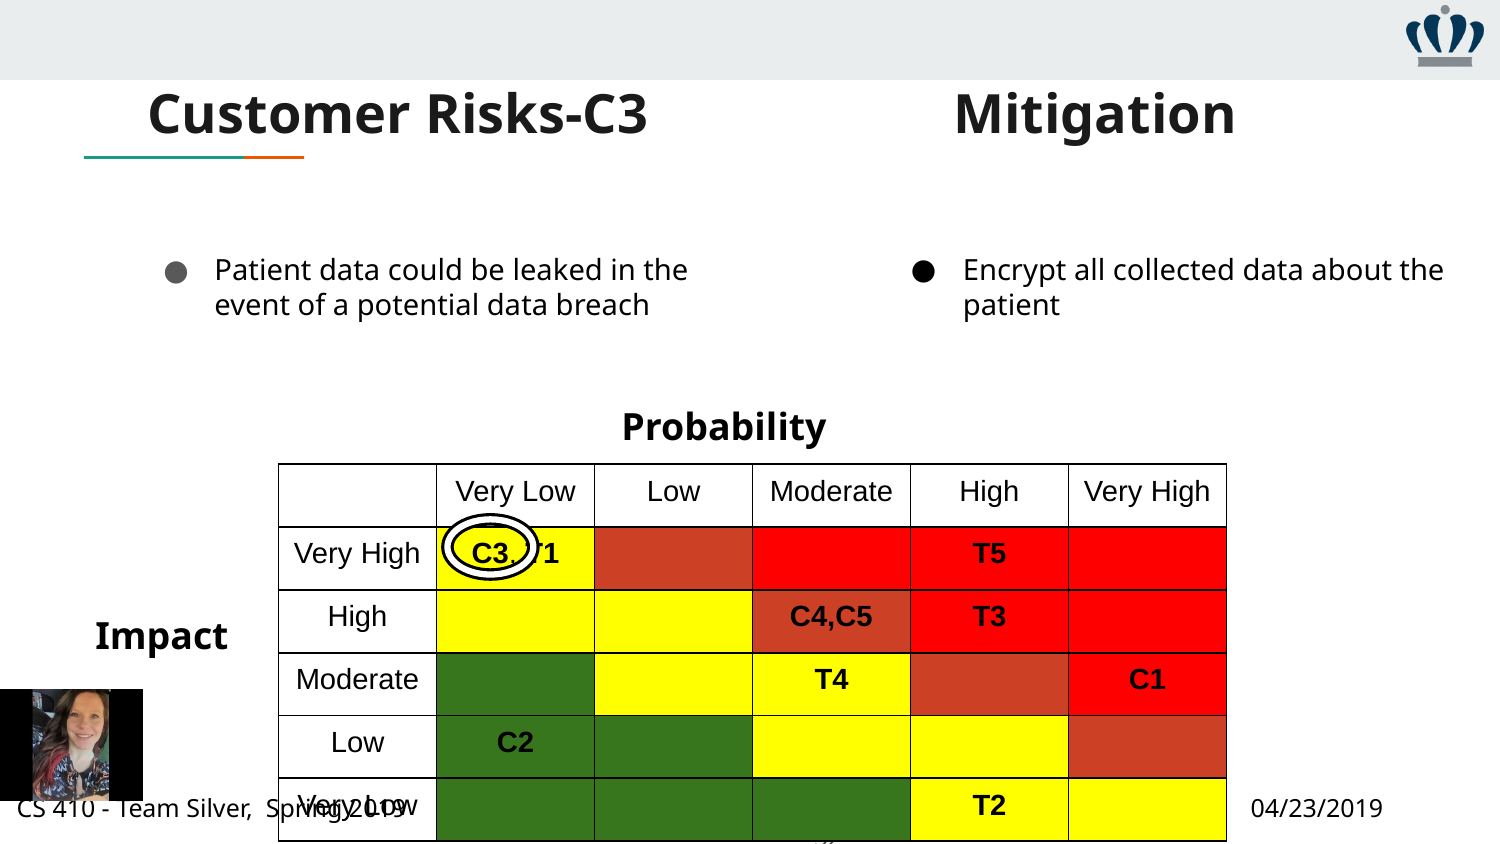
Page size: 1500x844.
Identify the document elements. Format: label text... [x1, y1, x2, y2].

table_cell T3 [911, 591, 1068, 652]
table_cell Very Low [279, 779, 436, 840]
table_cell [753, 528, 910, 589]
table_header Very Low [437, 465, 594, 526]
table_cell [911, 654, 1068, 715]
picture [1405, 4, 1484, 68]
table_cell T2 [911, 779, 1068, 840]
table_header Very High [1069, 465, 1226, 526]
table_cell [1069, 779, 1226, 840]
title Mitigation [938, 64, 1500, 152]
table_cell [1069, 528, 1226, 589]
table_cell [753, 779, 910, 840]
list Patient data could be leaked in the event of a potential data breach [124, 236, 773, 389]
text_box Impact [0, 596, 337, 664]
table_cell C2 [437, 716, 594, 777]
table_header High [911, 465, 1068, 526]
table_cell T5 [911, 528, 1068, 589]
table_header Moderate [753, 465, 910, 526]
table_cell Moderate [279, 654, 436, 715]
table_cell Low [279, 716, 436, 777]
text_box Probability [549, 388, 899, 456]
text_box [447, 519, 534, 575]
table_header Low [595, 465, 752, 526]
table_cell [437, 779, 594, 840]
table_cell Very High [279, 528, 436, 589]
table_cell C4,C5 [753, 591, 910, 652]
table_cell [595, 654, 752, 715]
table_cell [437, 591, 594, 652]
table_cell High [279, 591, 436, 652]
title Customer Risks-C3 [132, 64, 723, 152]
table_cell [753, 716, 910, 777]
table_header [279, 465, 436, 526]
table_cell [911, 716, 1068, 777]
table_cell [595, 528, 752, 589]
table_cell [437, 654, 594, 715]
text_box Encrypt all collected data about the patient [873, 236, 1463, 389]
table_cell [595, 716, 752, 777]
table_cell C1 [1069, 654, 1226, 715]
table_cell T4 [753, 654, 910, 715]
table_cell [1069, 716, 1226, 777]
table_cell C3, T1 [437, 528, 594, 589]
picture [0, 689, 143, 802]
table_cell [1069, 591, 1226, 652]
table_cell [595, 779, 752, 840]
table_cell [595, 591, 752, 652]
